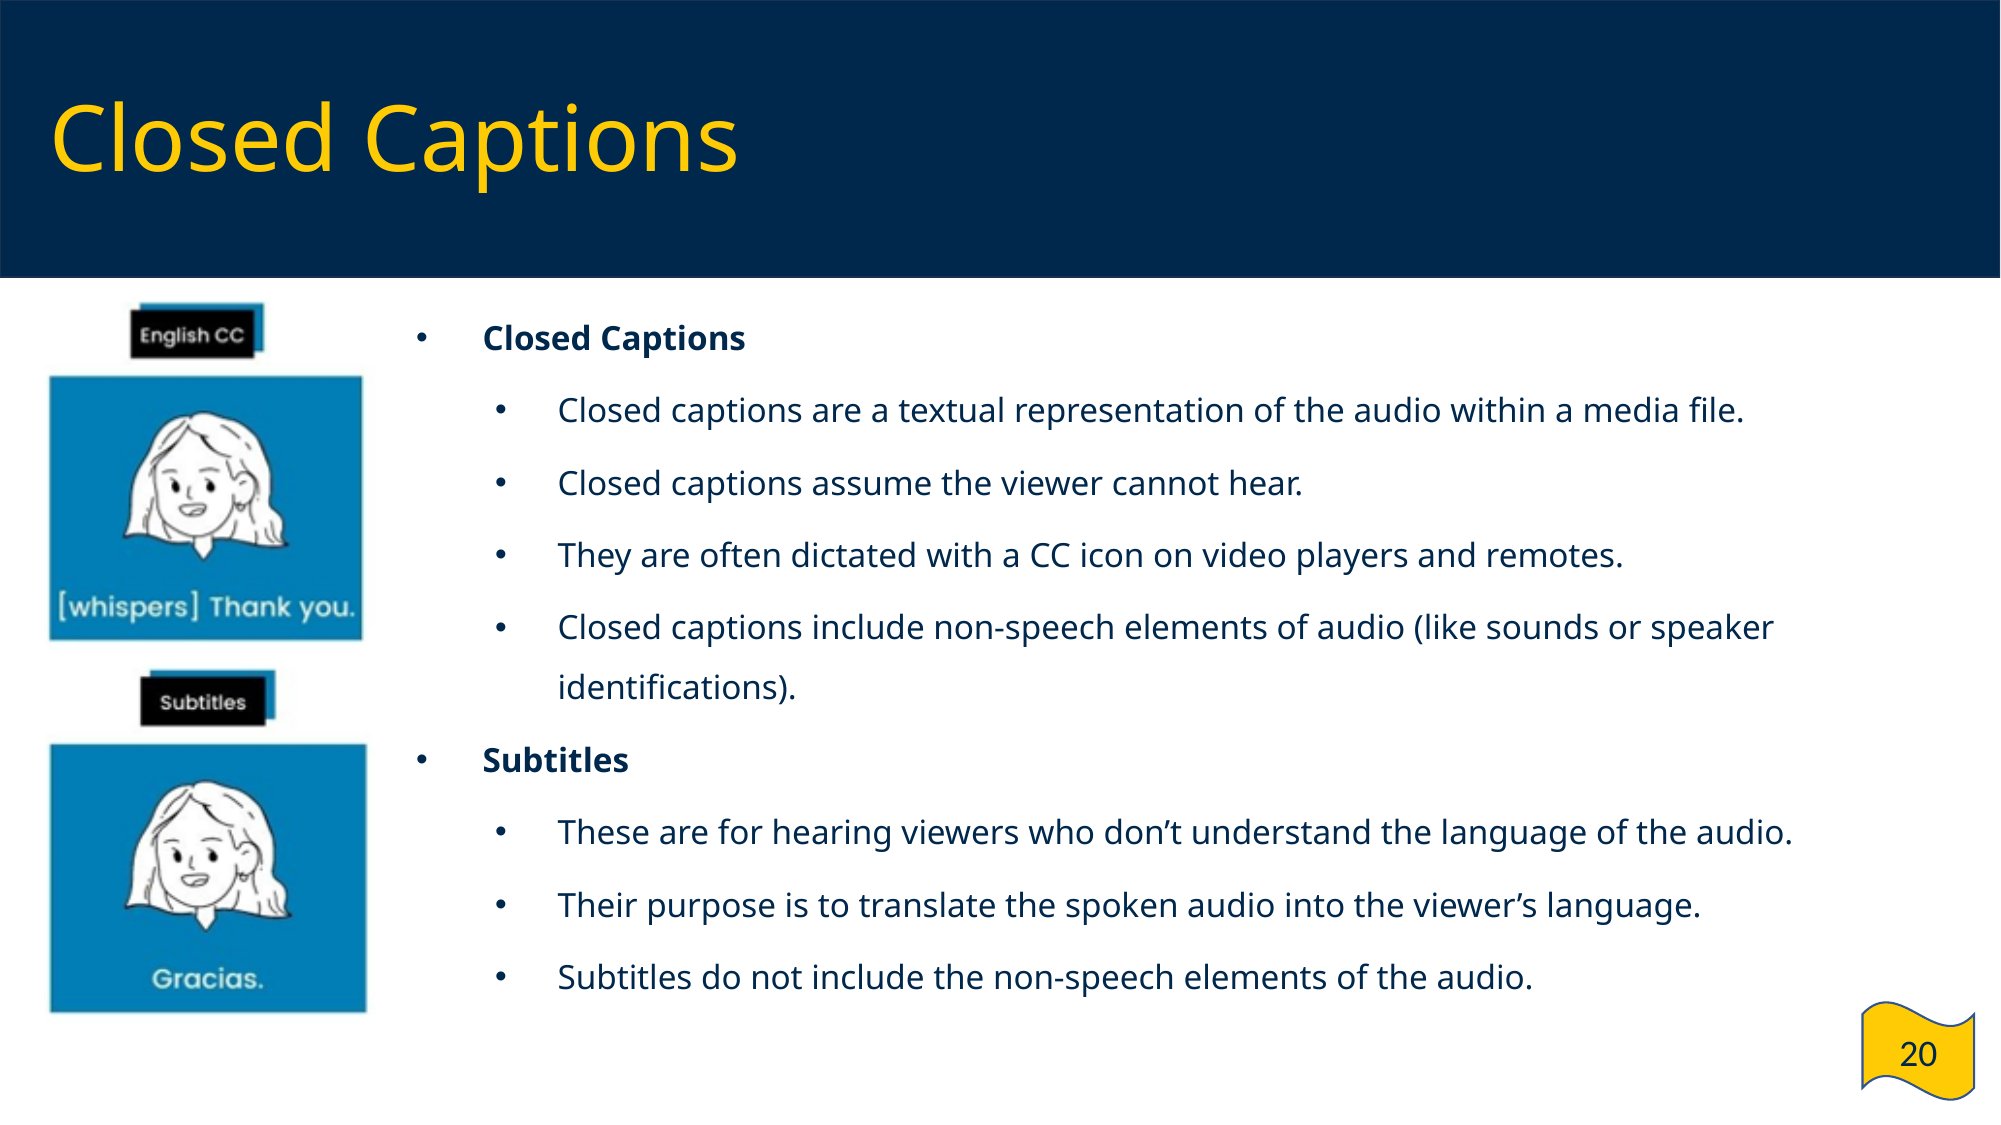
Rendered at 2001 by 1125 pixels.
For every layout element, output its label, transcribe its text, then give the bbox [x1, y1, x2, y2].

picture [43, 289, 393, 1030]
title Closed Captions [34, 33, 1907, 251]
list Closed Captions Closed captions are a textual representation of the audio within a media file. Closed captions assume the viewer cannot hear. They are often dictated with a CC icon on video players and remotes. Closed captions include non-speech elements of audio (like sounds or speaker identifications). Subtitles These are for hearing viewers who don’t understand the language of the audio. Their purpose is to translate the spoken audio into the viewer’s language. Subtitles do not include the non-speech elements of the audio. [392, 289, 1944, 1076]
